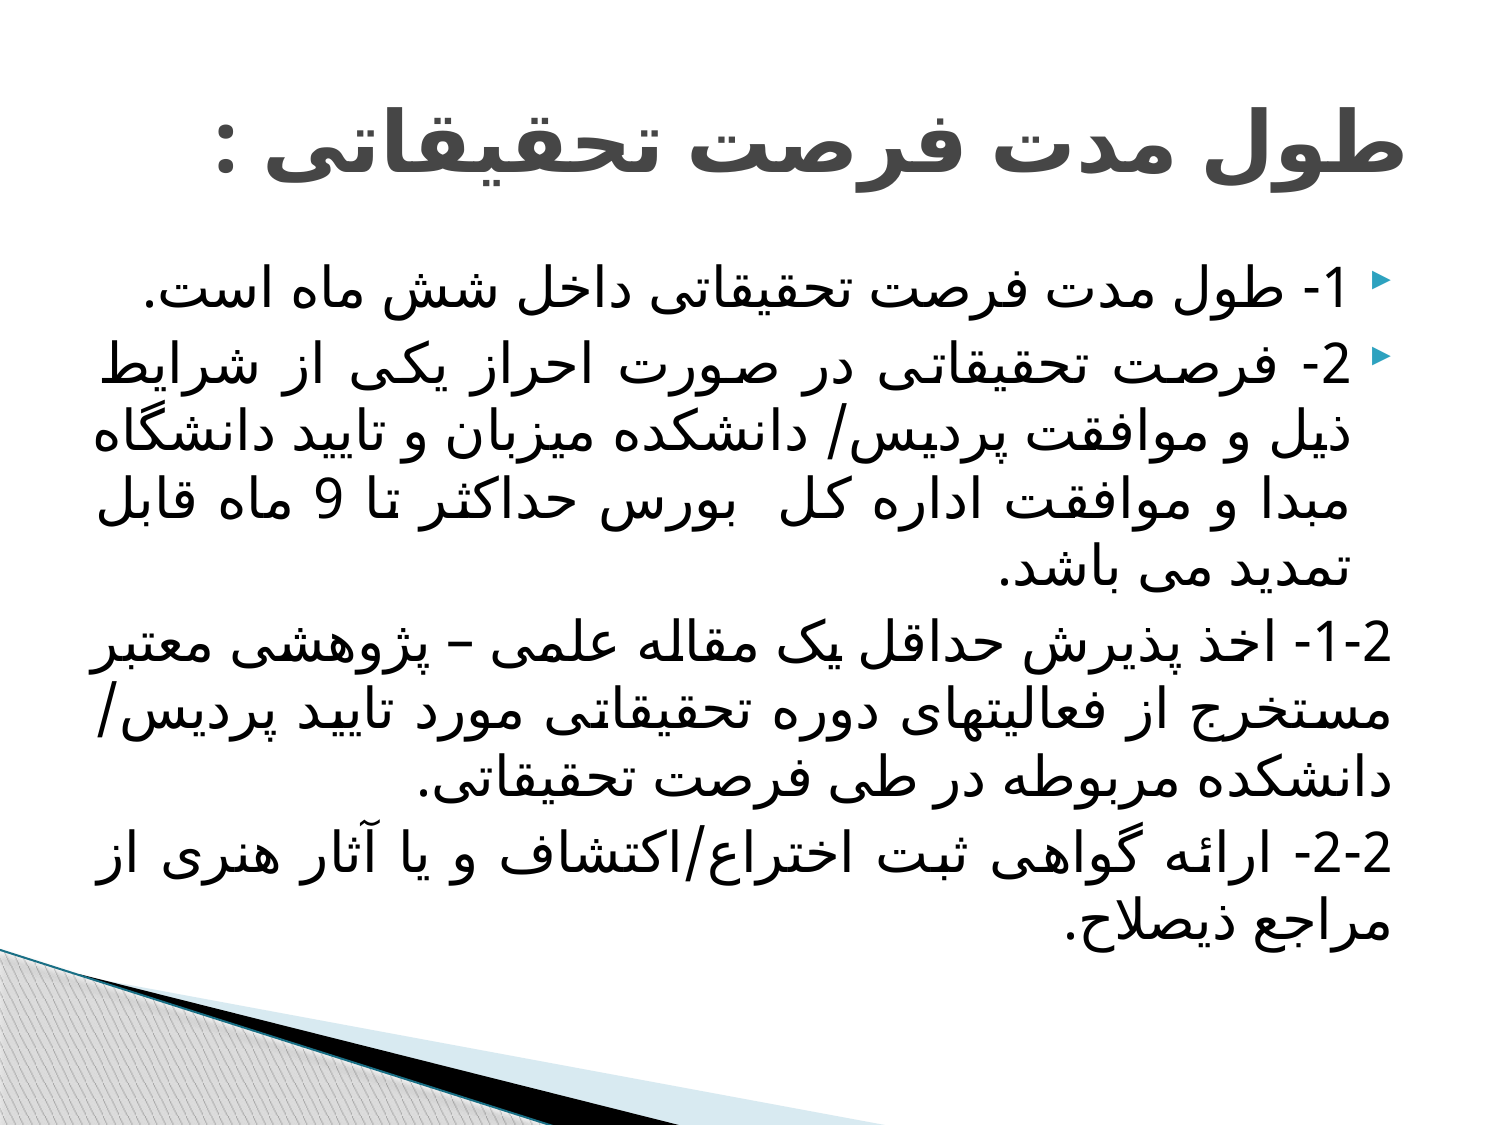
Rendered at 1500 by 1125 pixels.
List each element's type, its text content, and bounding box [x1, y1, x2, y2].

title طول مدت فرصت تحقیقاتی : [75, 45, 1425, 233]
list 1- طول مدت فرصت تحقیقاتی داخل شش ماه است. 2- فرصت تحقیقاتی در صورت احراز یکی از شرایط ذیل و موافقت پردیس/ دانشکده میزبان و تایید دانشگاه مبدا و موافقت اداره کل بورس حداکثر تا 9 ماه قابل تمدید می باشد. 1-2- اخذ پذیرش حداقل یک مقاله علمی – پژوهشی معتبر مستخرج از فعالیتهای دوره تحقیقاتی مورد تایید پردیس/ دانشکده مربوطه در طی فرصت تحقیقاتی. 2-2- ارائه گواهی ثبت اختراع/اکتشاف و یا آثار هنری از مراجع ذیصلاح. [76, 243, 1427, 986]
